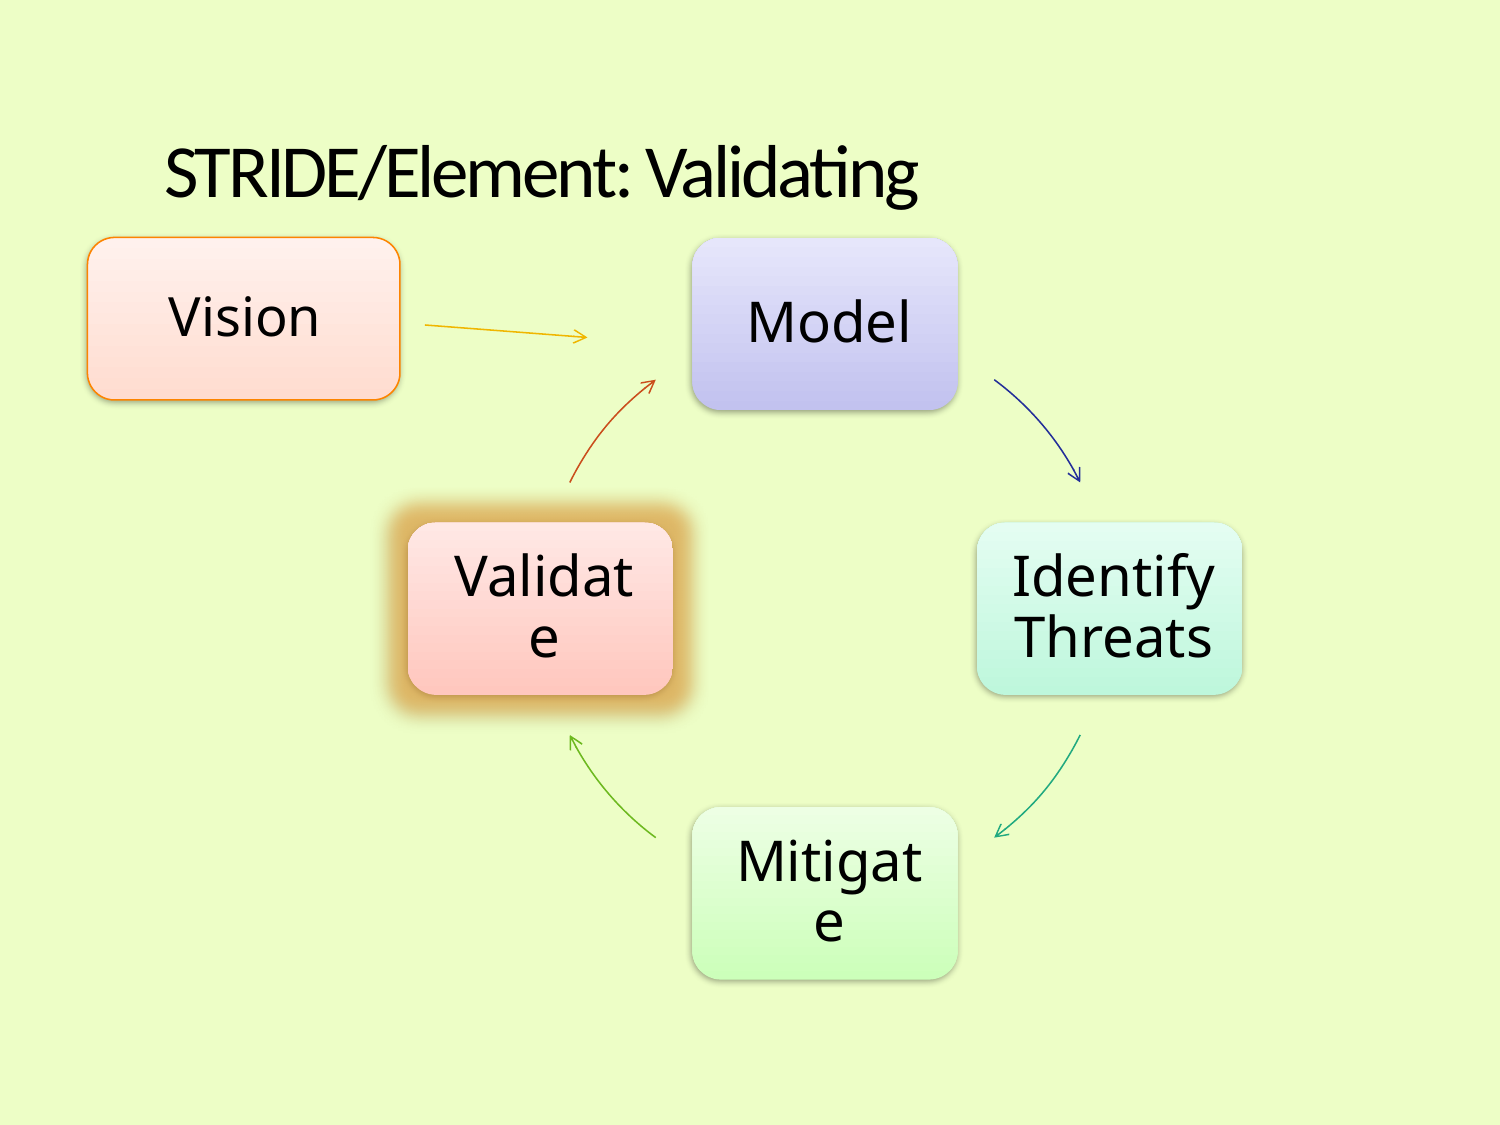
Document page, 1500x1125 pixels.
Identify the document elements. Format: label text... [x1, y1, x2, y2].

text_box [86, 236, 148, 401]
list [149, 237, 1500, 981]
title STRIDE/Element: Validating [164, 132, 1385, 215]
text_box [424, 324, 588, 338]
